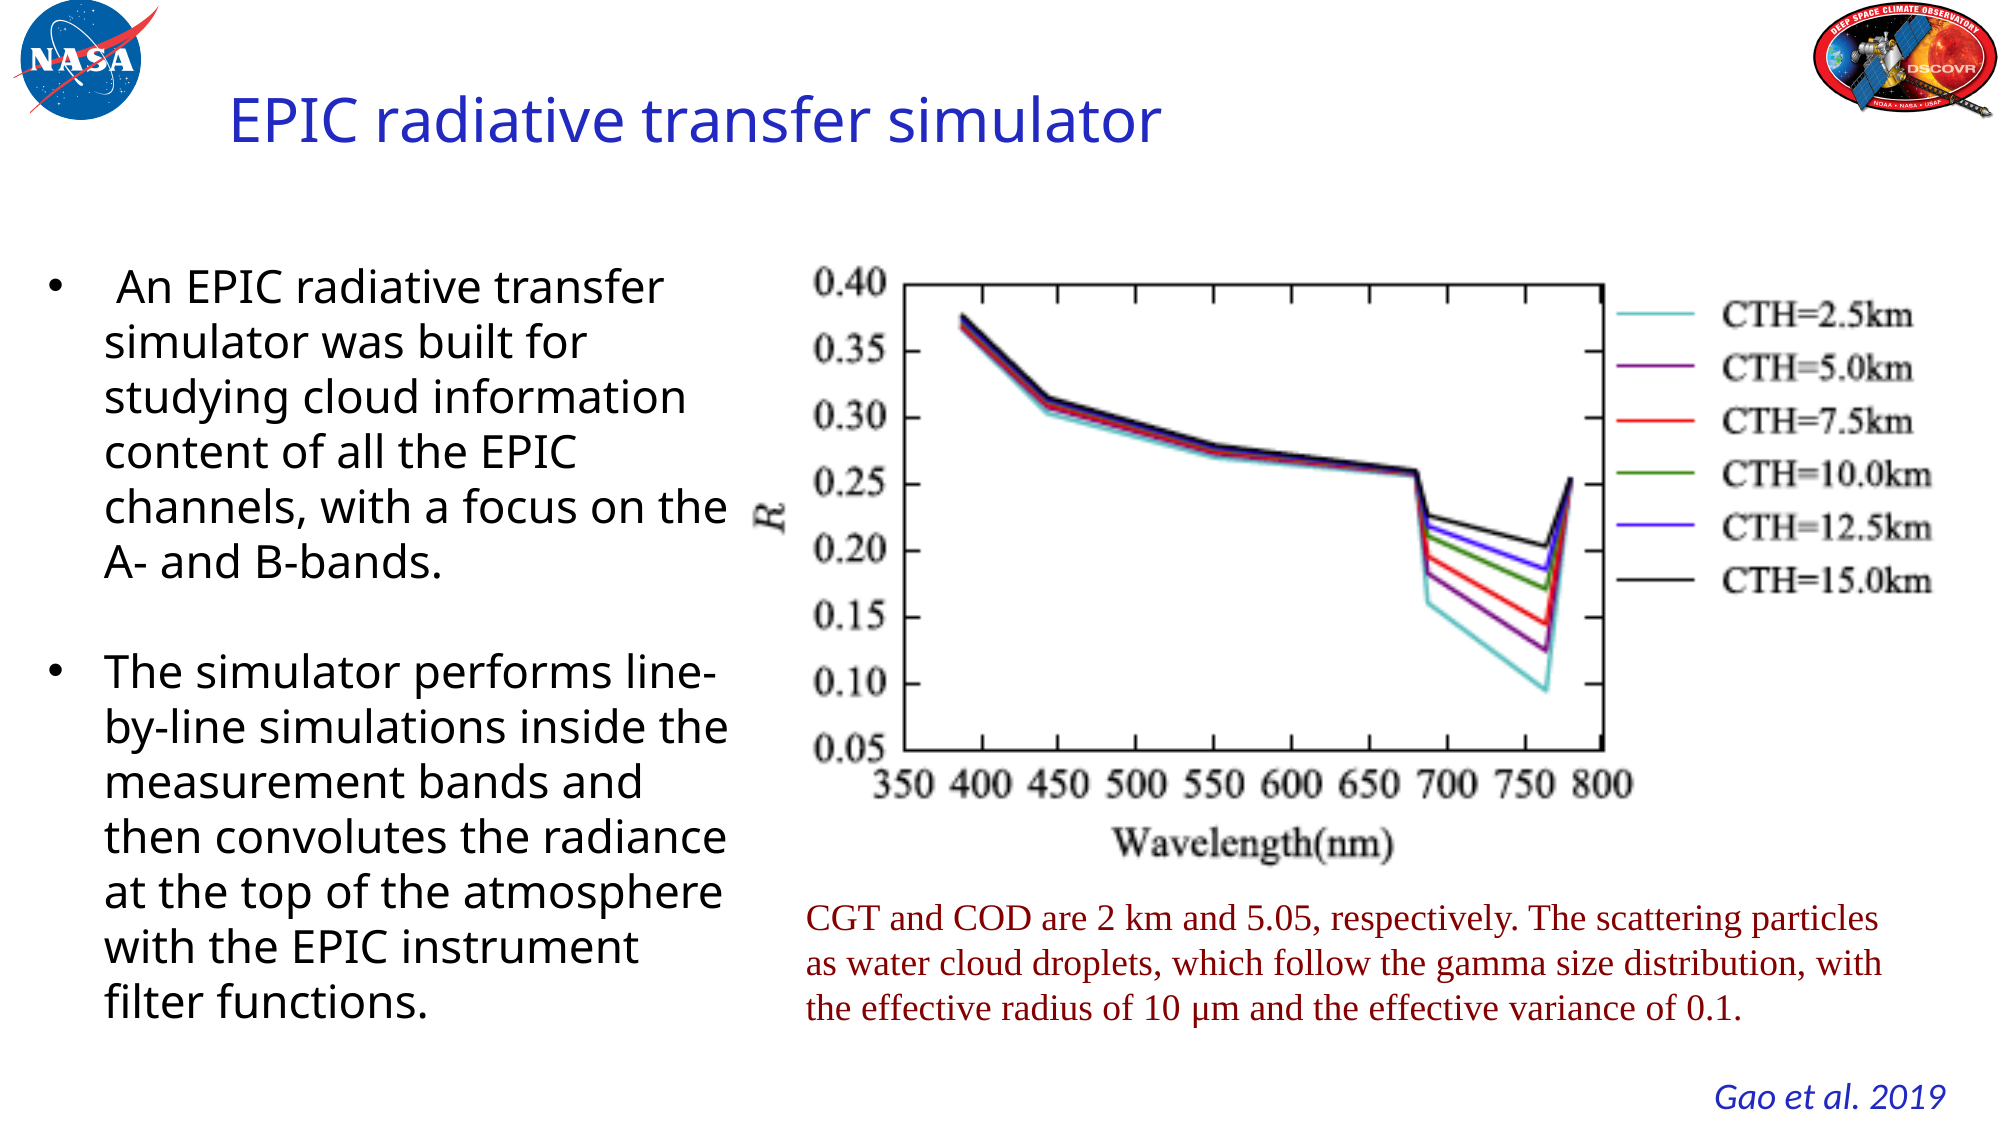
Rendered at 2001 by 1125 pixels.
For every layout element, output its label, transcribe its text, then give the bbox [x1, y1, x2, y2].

picture [696, 238, 1967, 886]
text_box CGT and COD are 2 km and 5.05, respectively. The scattering particles as water cloud droplets, which follow the gamma size distribution, with the effective radius of 10 μm and the effective variance of 0.1. [791, 886, 1935, 1036]
picture [13, 0, 159, 120]
text_box Gao et al. 2019 [1699, 1064, 1986, 1125]
picture [1811, 0, 2000, 120]
text_box An EPIC radiative transfer simulator was built for studying cloud information content of all the EPIC channels, with a focus on the A- and B-bands. The simulator performs line-by-line simulations inside the measurement bands and then convolutes the radiance at the top of the atmosphere with the EPIC instrument filter functions. [32, 250, 759, 1090]
title EPIC radiative transfer simulator [137, 59, 1255, 185]
